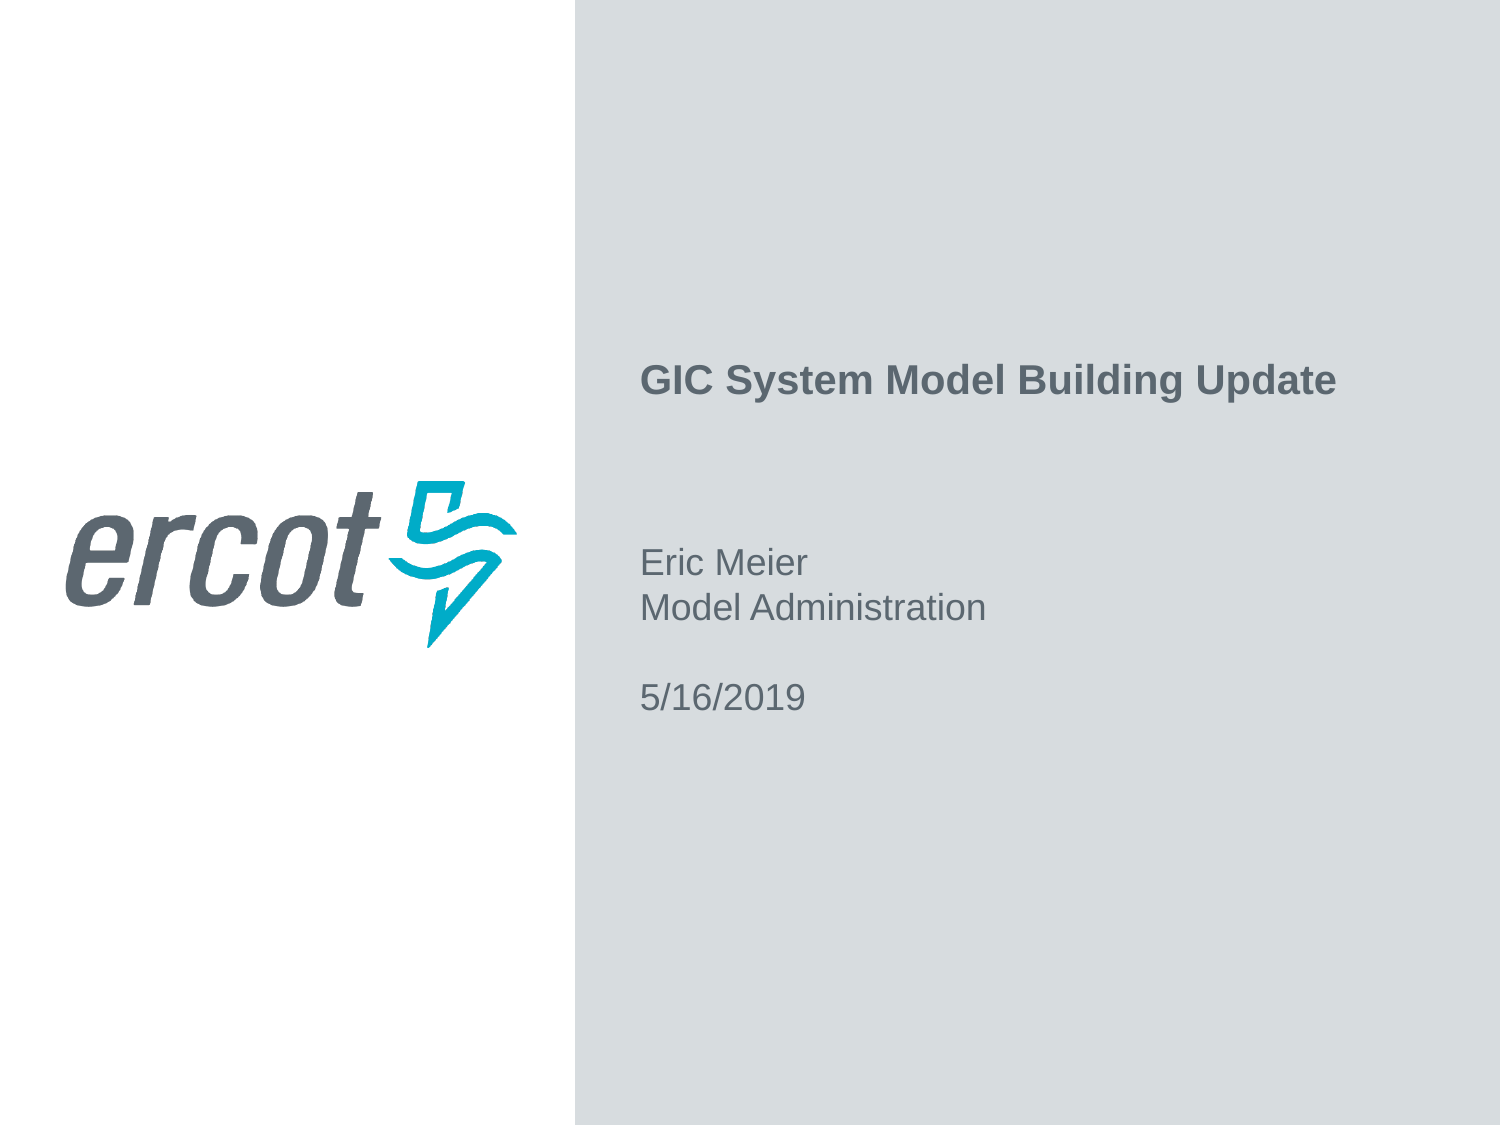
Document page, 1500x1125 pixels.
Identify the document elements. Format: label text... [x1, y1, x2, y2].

picture [56, 471, 525, 654]
text_box GIC System Model Building Update Eric Meier Model Administration 5/16/2019 [624, 345, 1500, 726]
